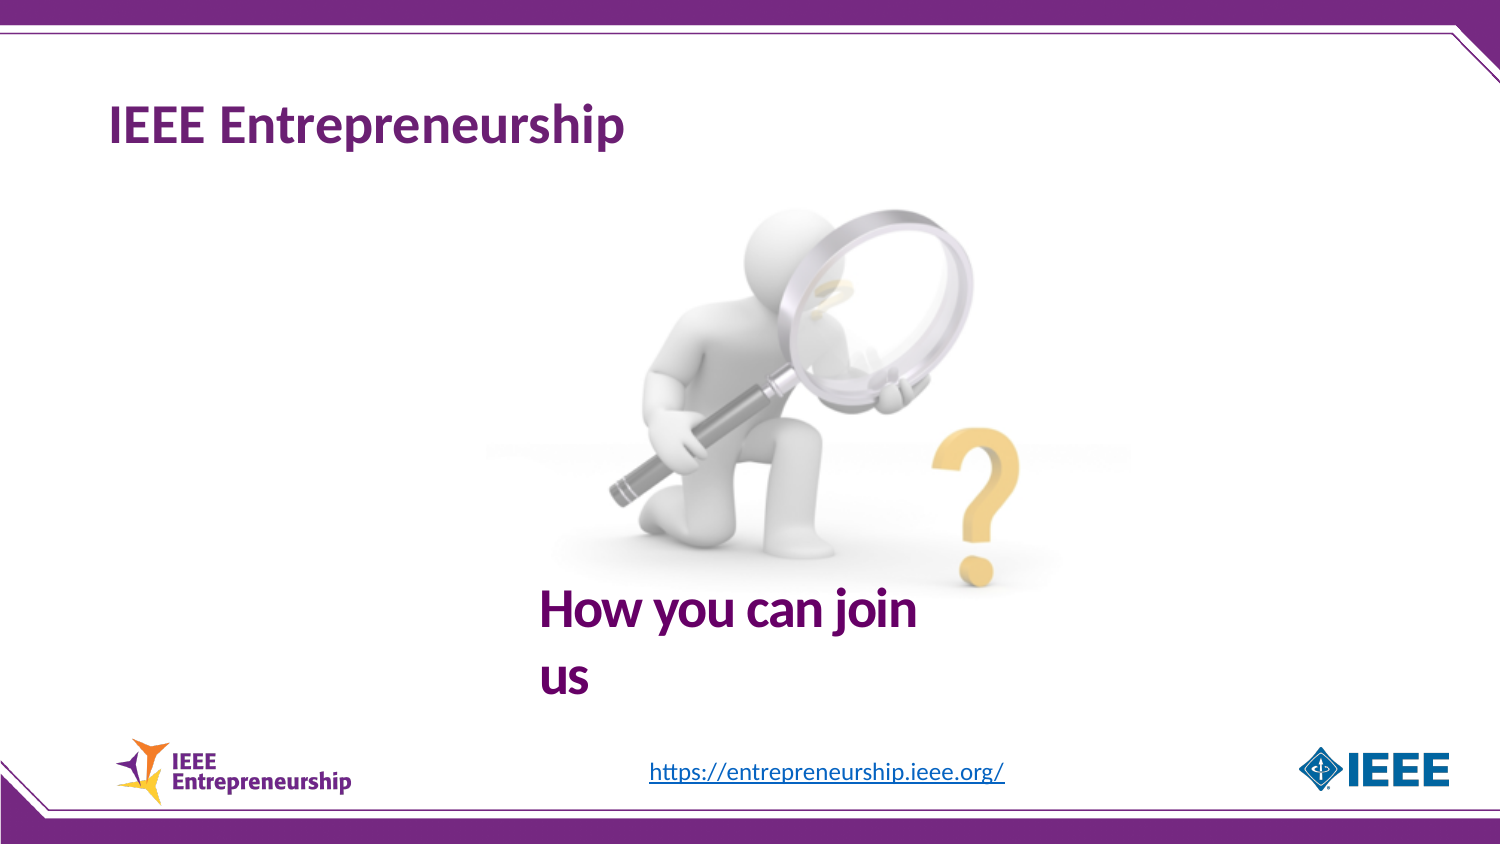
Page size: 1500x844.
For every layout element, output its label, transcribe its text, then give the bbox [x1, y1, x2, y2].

picture [2, 735, 1500, 844]
picture [486, 192, 1131, 606]
picture [1299, 747, 1449, 759]
picture [0, 0, 1500, 84]
text_box How you can join us [524, 606, 994, 714]
title IEEE Entrepreneurship [81, 40, 738, 163]
